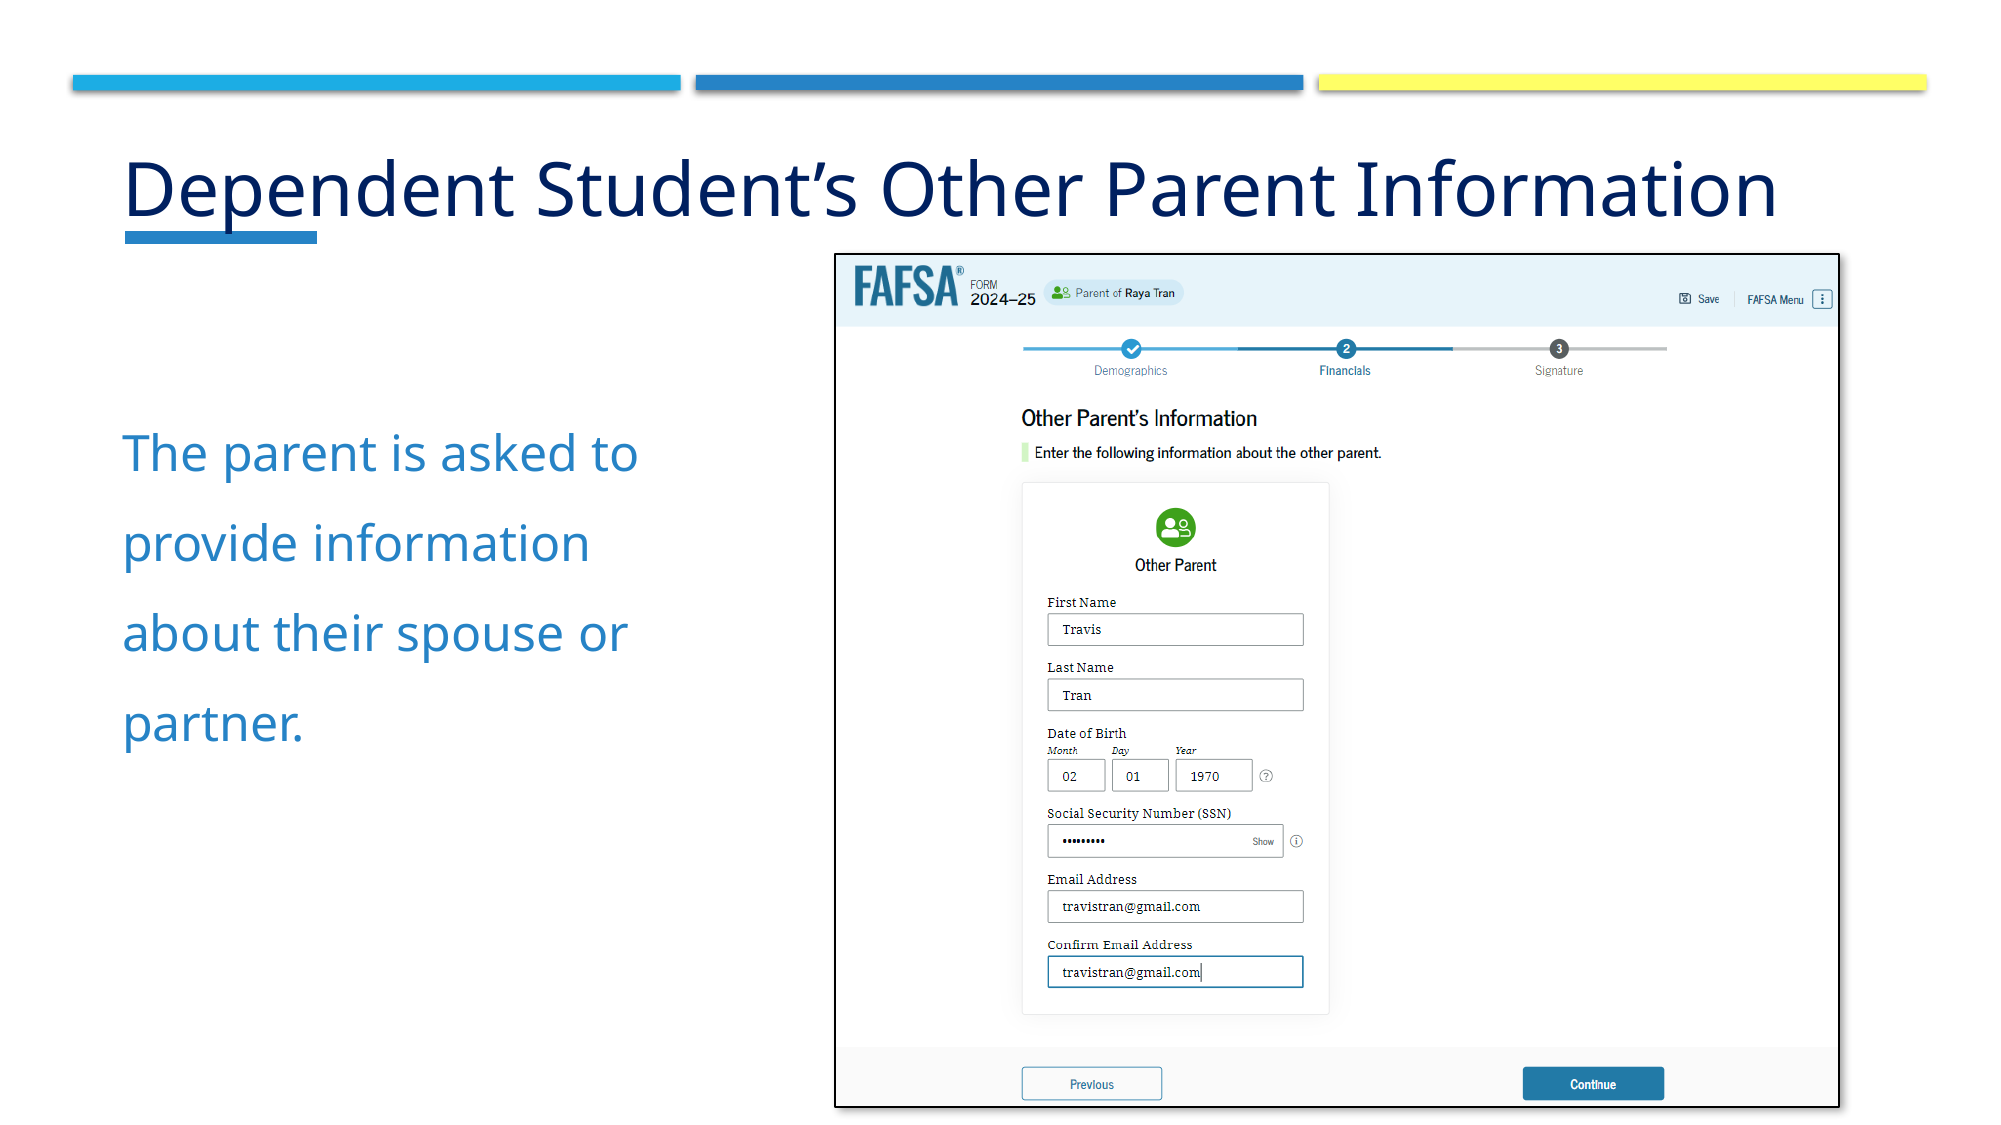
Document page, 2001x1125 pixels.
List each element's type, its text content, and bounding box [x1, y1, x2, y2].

picture [835, 254, 1839, 1107]
text_box The parent is asked to provide information about their spouse or partner. [107, 384, 723, 759]
title Dependent Student’s Other Parent Information [107, 88, 2000, 239]
